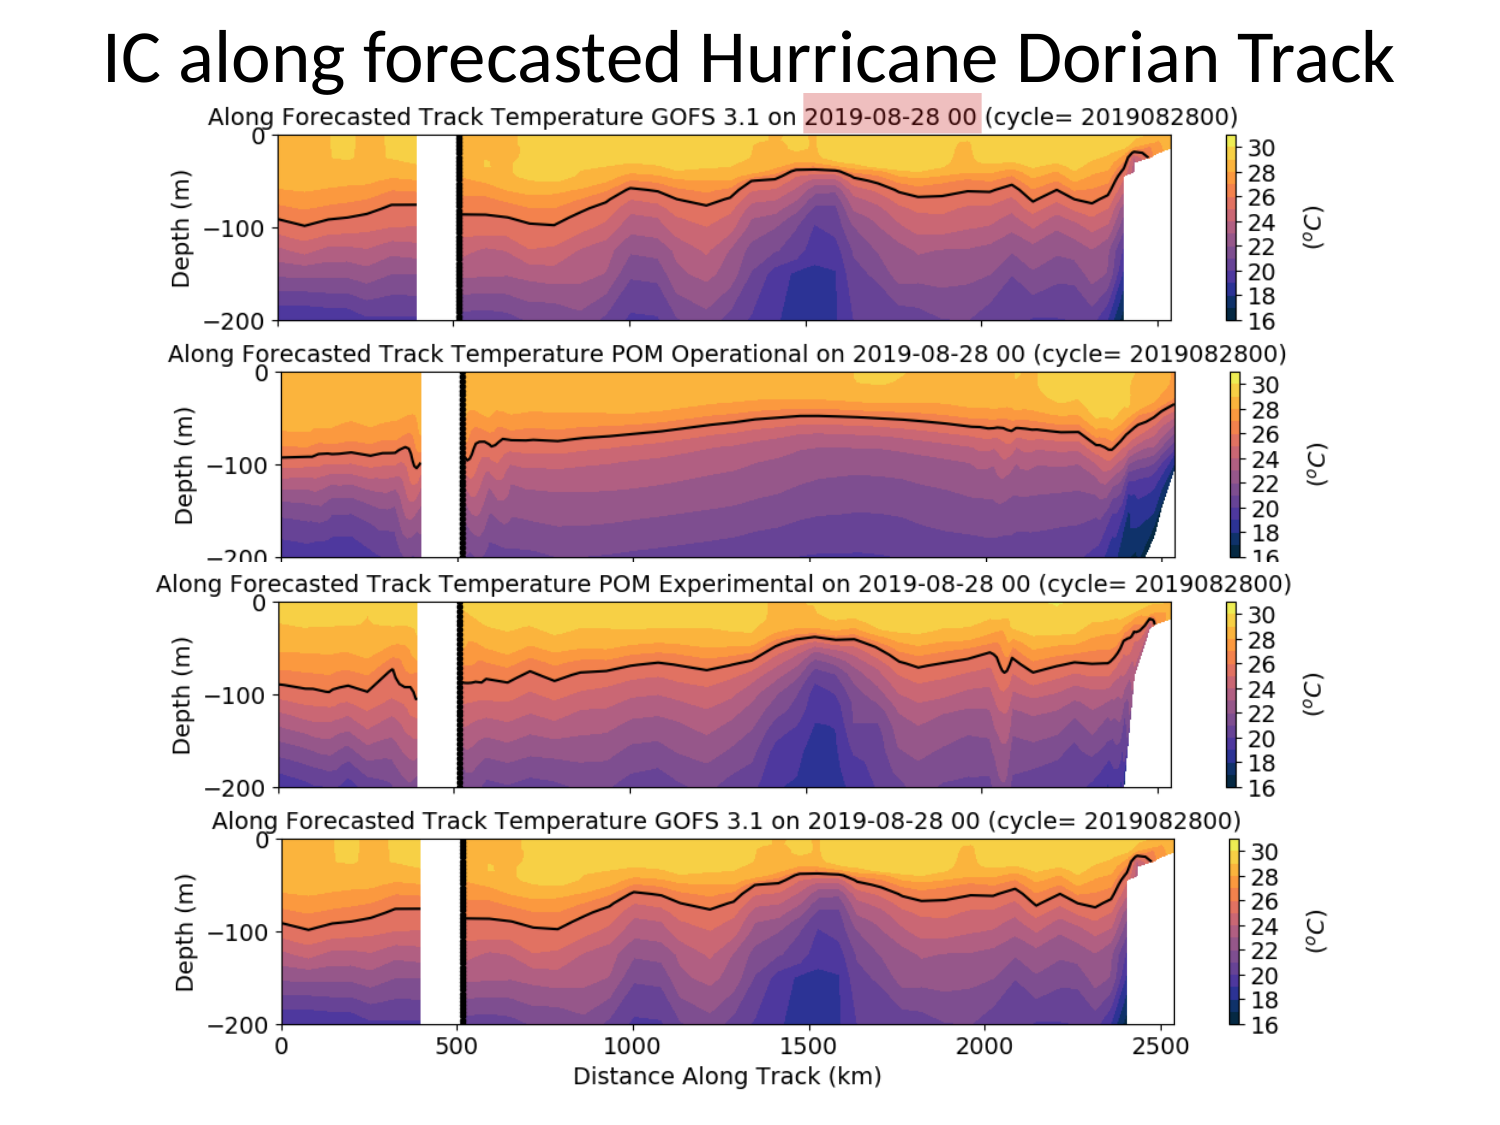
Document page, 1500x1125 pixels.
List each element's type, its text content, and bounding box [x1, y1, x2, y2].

text_box IC along forecasted Hurricane Dorian Track [88, 0, 1412, 105]
picture [144, 95, 1344, 1100]
